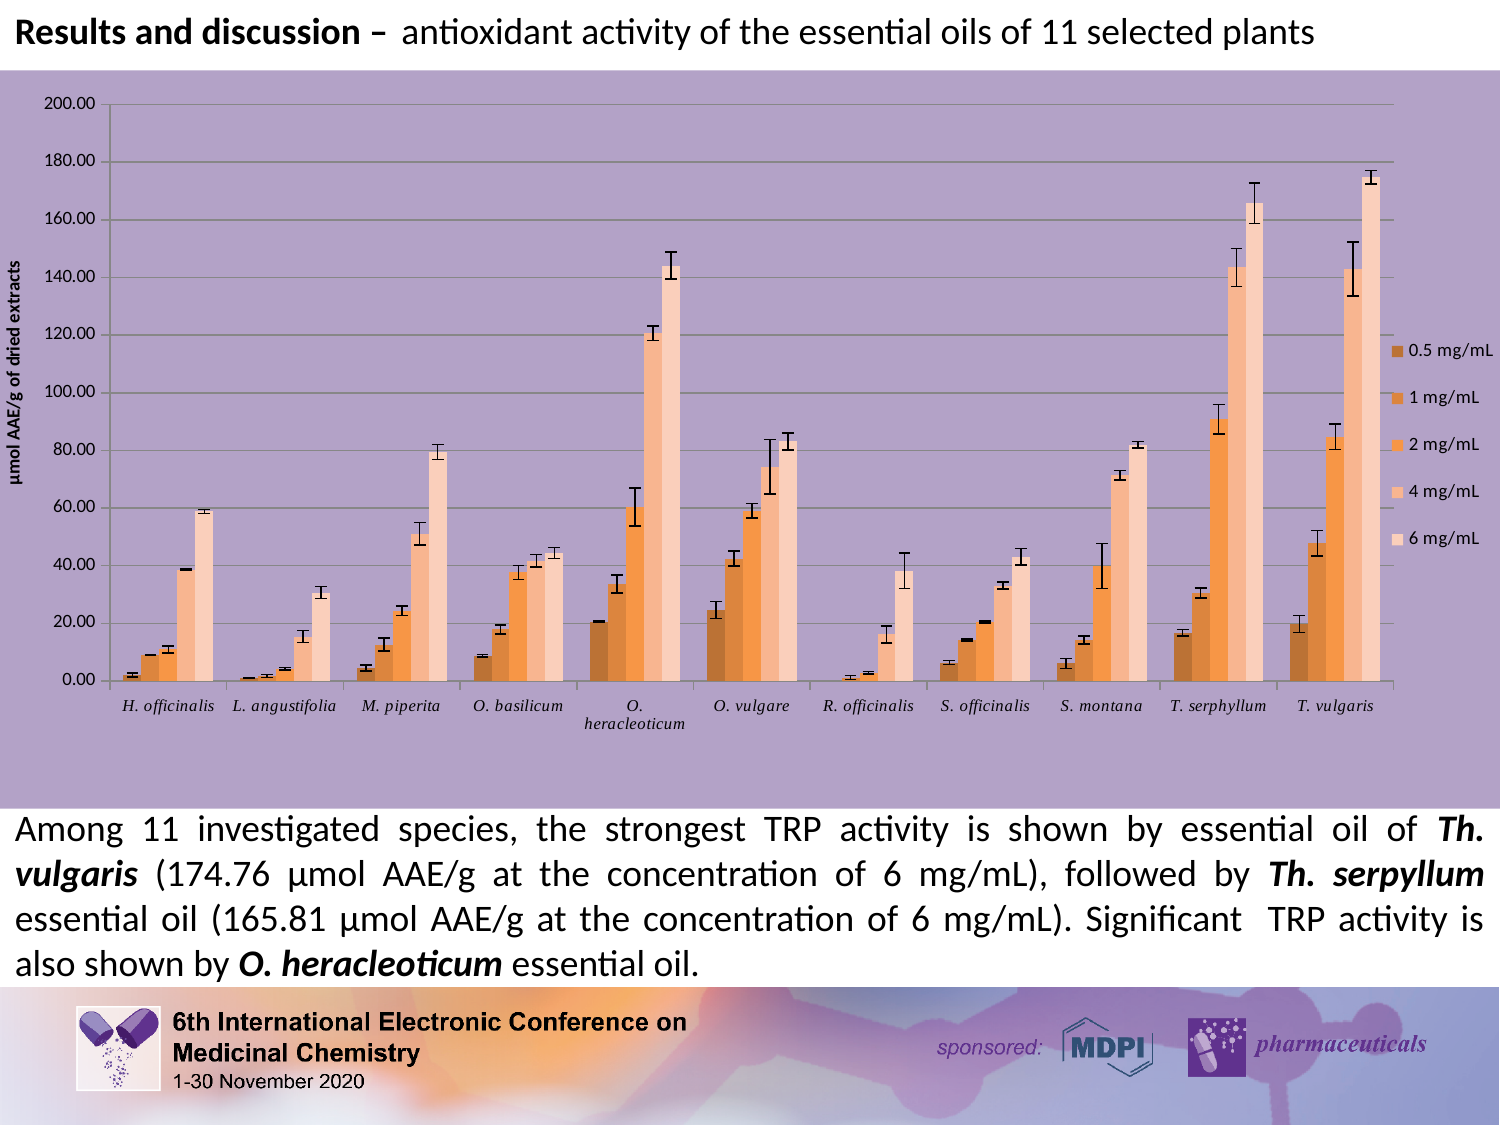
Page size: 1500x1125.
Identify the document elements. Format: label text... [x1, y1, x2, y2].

picture [0, 987, 1499, 1125]
text_box antioxidant activity of the essential oils of 11 selected plants [386, 0, 1407, 60]
chart [0, 70, 1500, 809]
text_box Among 11 investigated species, the strongest TRP activity is shown by essential oil of Th. vulgaris (174.76 μmol AAE/g at the concentration of 6 mg/mL), followed by Th. serpyllum essential oil (165.81 μmol AAE/g at the concentration of 6 mg/mL). Significant TRP activity is also shown by O. heracleoticum essential oil. [0, 815, 1500, 988]
text_box Results and discussion – [0, 0, 1500, 69]
